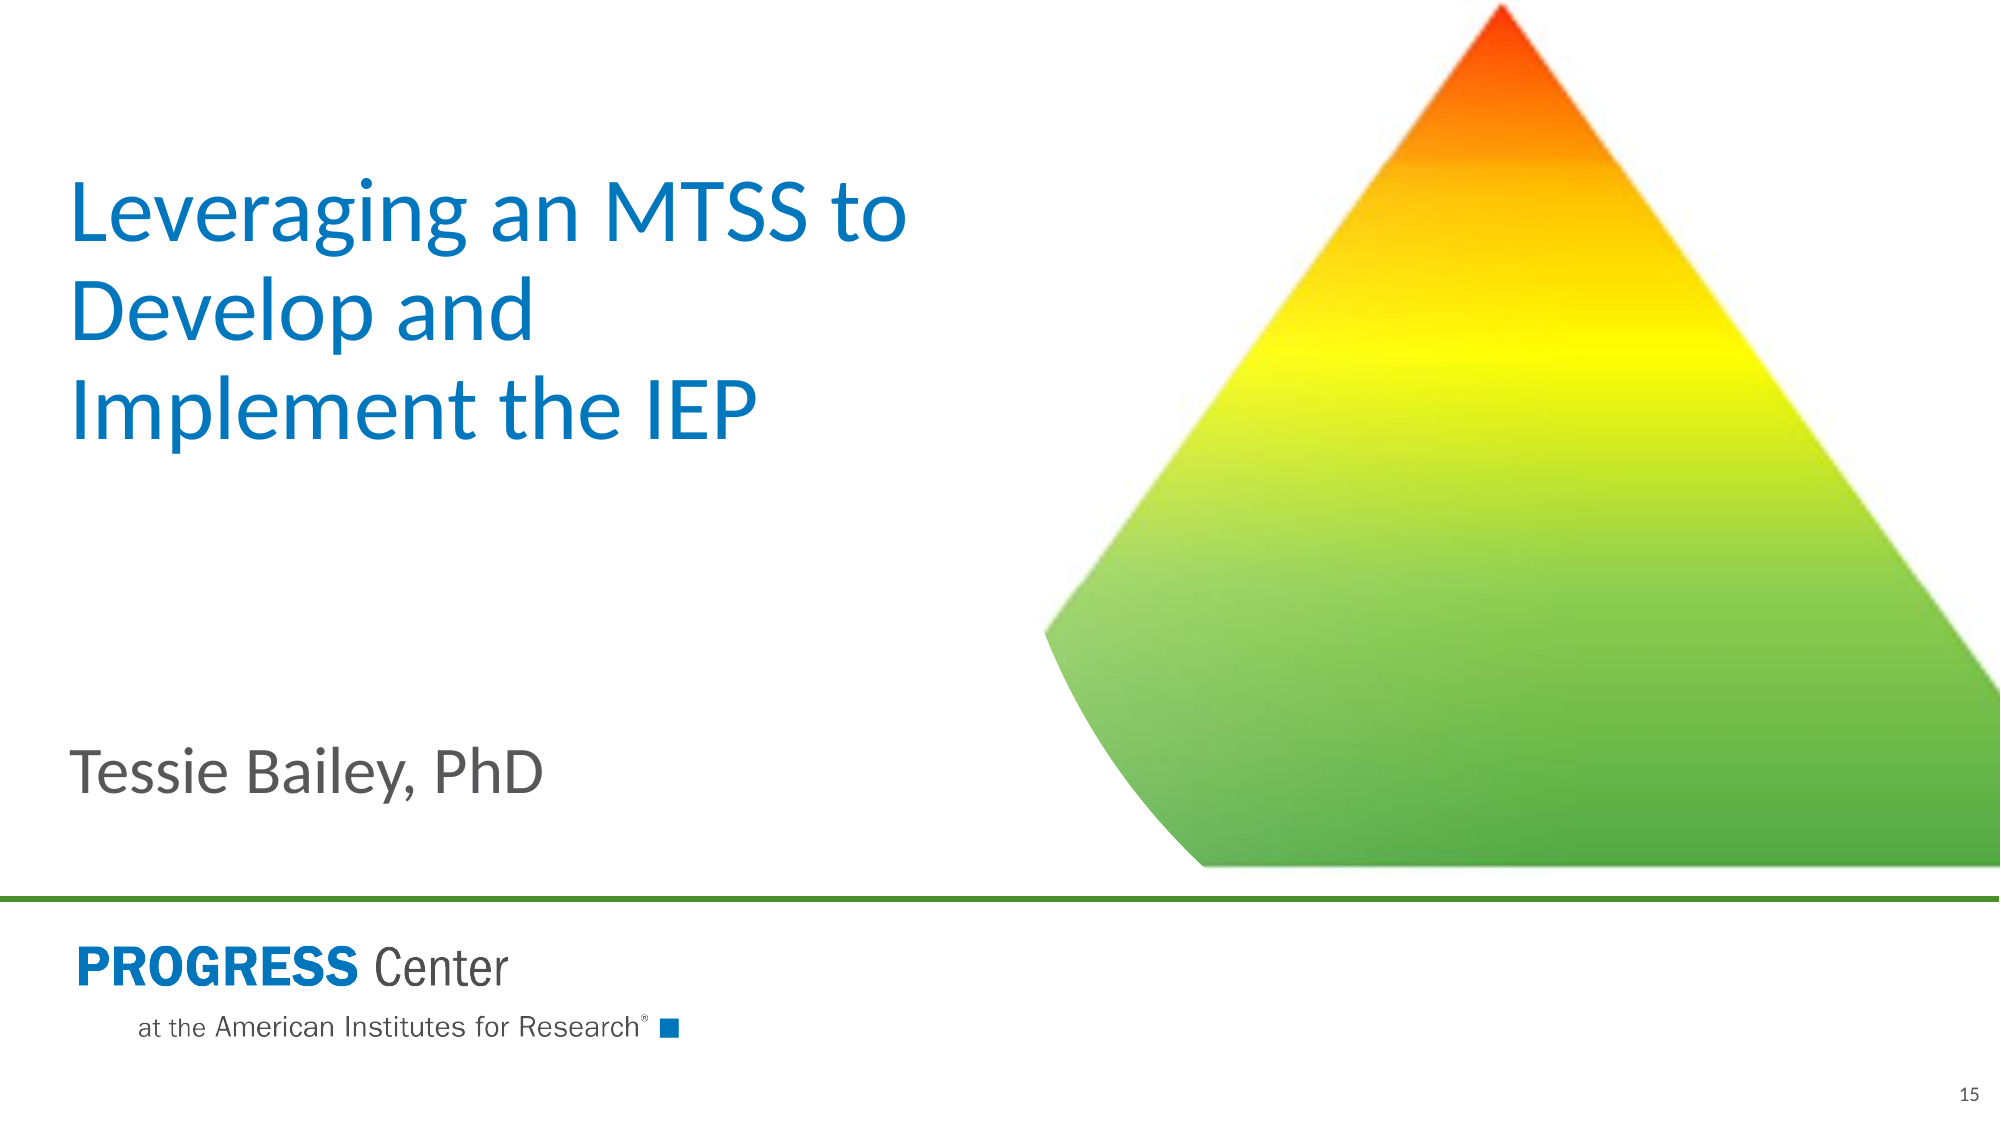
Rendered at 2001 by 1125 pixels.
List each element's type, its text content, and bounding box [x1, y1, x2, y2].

title Leveraging an MTSS to Develop and Implement the IEP [69, 130, 952, 460]
slide_number 15 [1954, 1080, 1980, 1106]
picture [999, 0, 2000, 896]
picture [75, 938, 679, 1044]
subtitle Tessie Bailey, PhD [69, 726, 952, 820]
